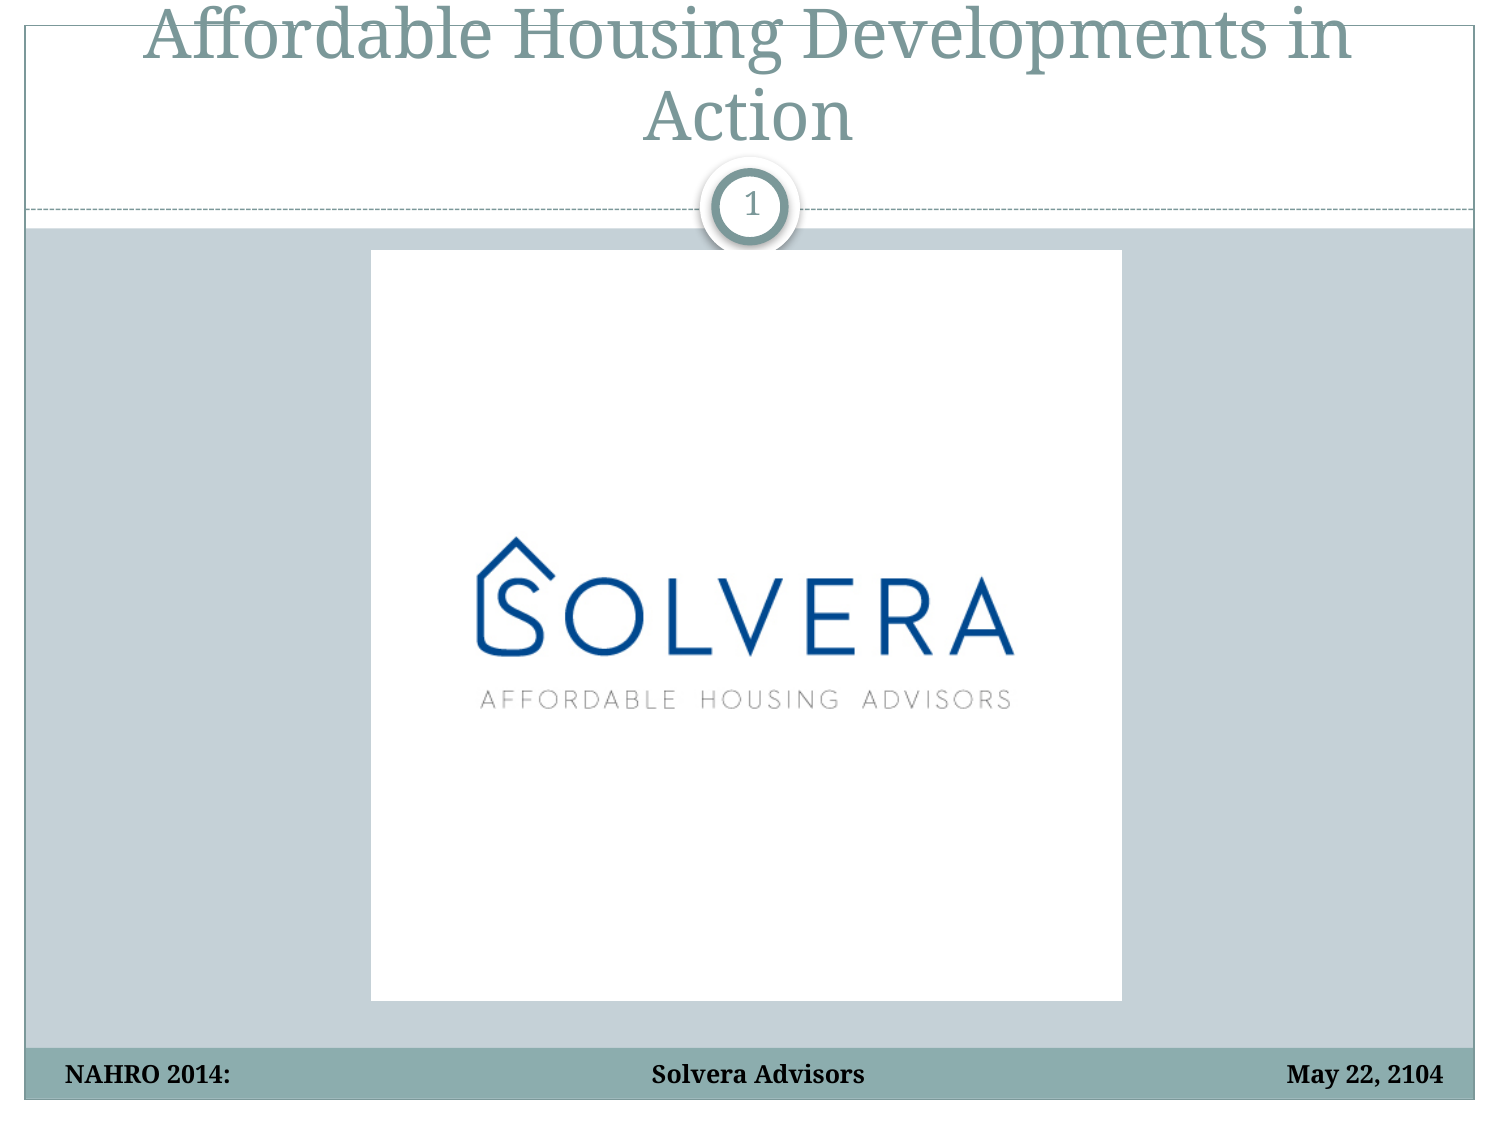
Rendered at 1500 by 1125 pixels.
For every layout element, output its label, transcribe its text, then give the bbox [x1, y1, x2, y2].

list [371, 250, 1123, 1001]
title Affordable Housing Developments in Action [49, 37, 1450, 162]
slide_number 1 [715, 168, 791, 241]
footer NAHRO 2014: Solvera Advisors May 22, 2104 [50, 1051, 1463, 1112]
